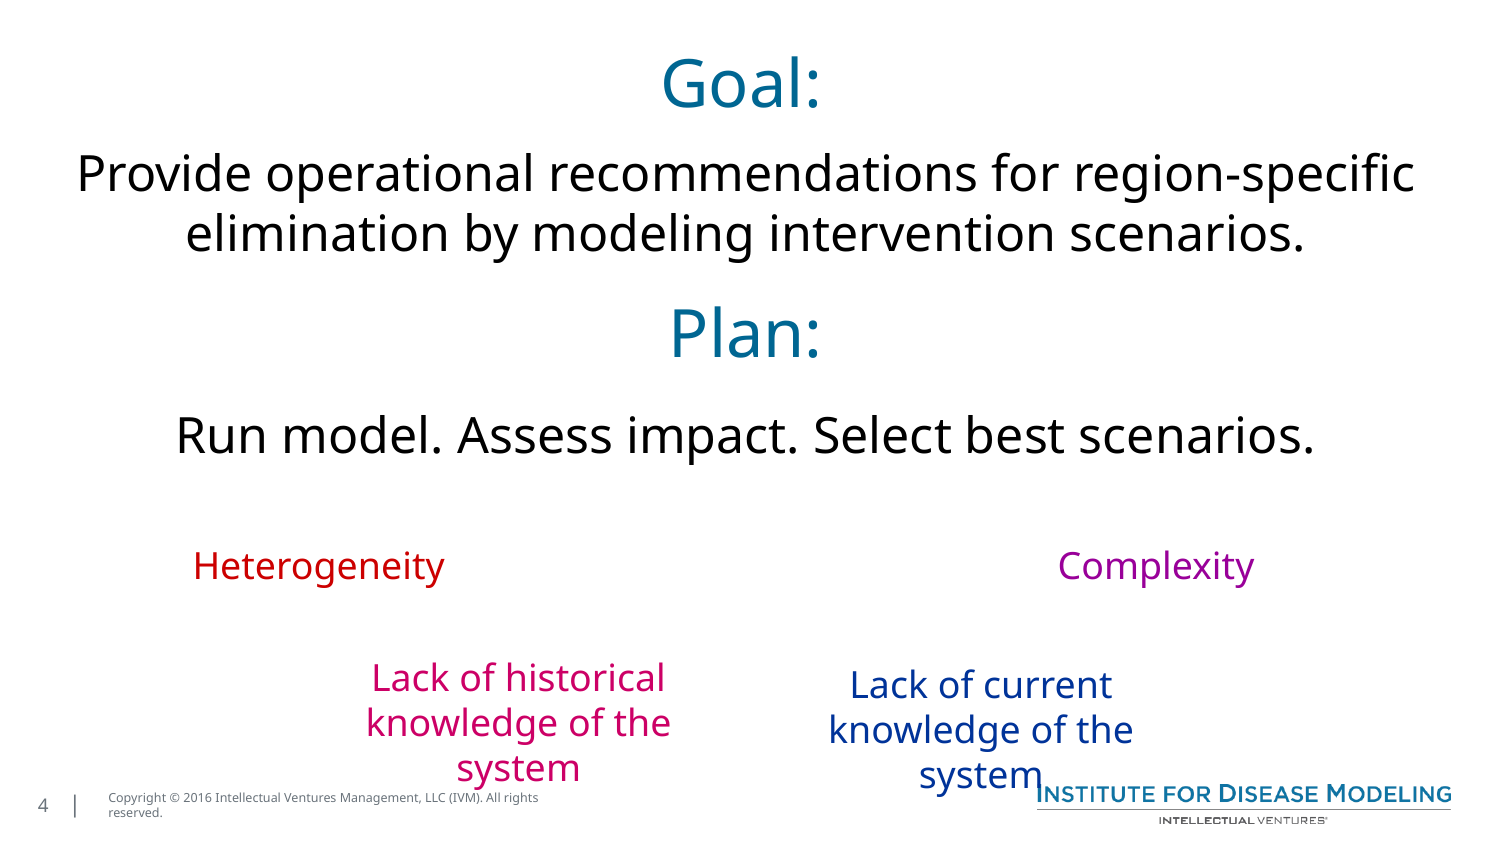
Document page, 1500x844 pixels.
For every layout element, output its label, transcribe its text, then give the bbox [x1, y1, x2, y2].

text_box Plan: [29, 284, 1463, 385]
text_box Lack of current knowledge of the system [749, 653, 1213, 803]
text_box Run model. Assess impact. Select best scenarios. [29, 396, 1463, 547]
list Provide operational recommendations for region-specific elimination by modeling intervention scenarios. [29, 134, 1463, 284]
text_box Lack of historical knowledge of the system [287, 646, 750, 797]
text_box Complexity [1037, 534, 1275, 595]
text_box Heterogeneity [150, 534, 488, 595]
title Goal: [24, 34, 1458, 135]
picture [1037, 784, 1451, 824]
